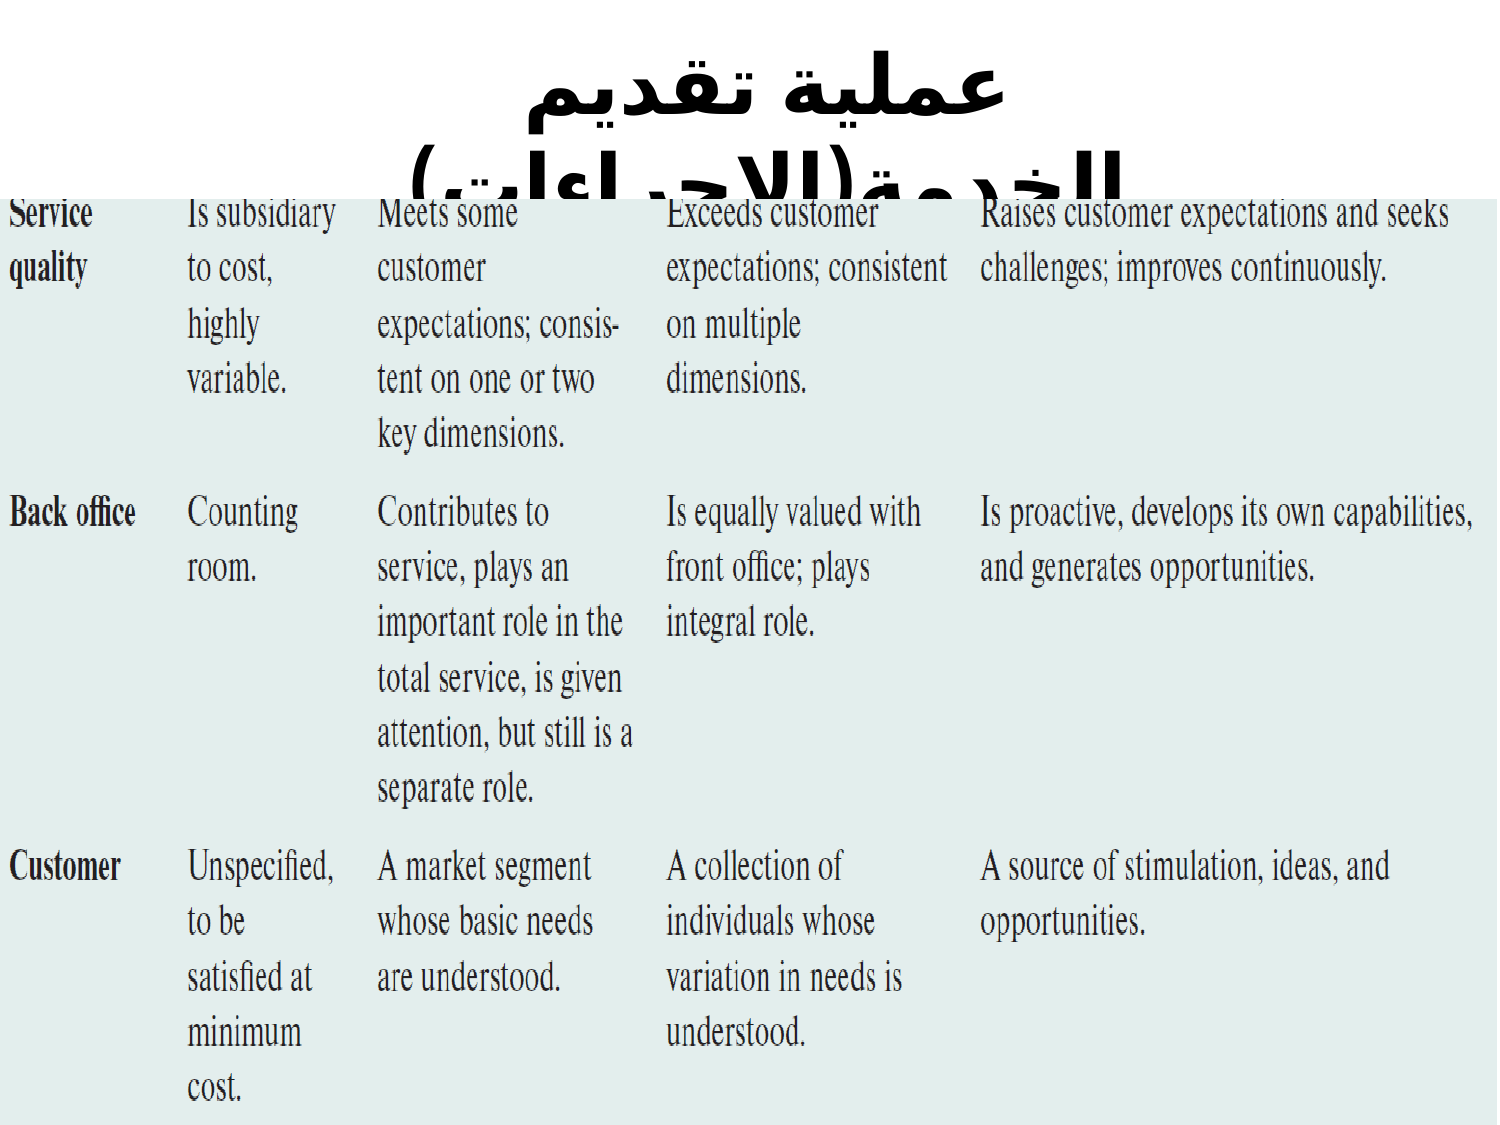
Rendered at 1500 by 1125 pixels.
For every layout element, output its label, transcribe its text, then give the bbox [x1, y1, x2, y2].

title عملية تقديم الخدمة(الاجراءات) [222, 42, 1313, 197]
picture [0, 198, 1500, 1125]
